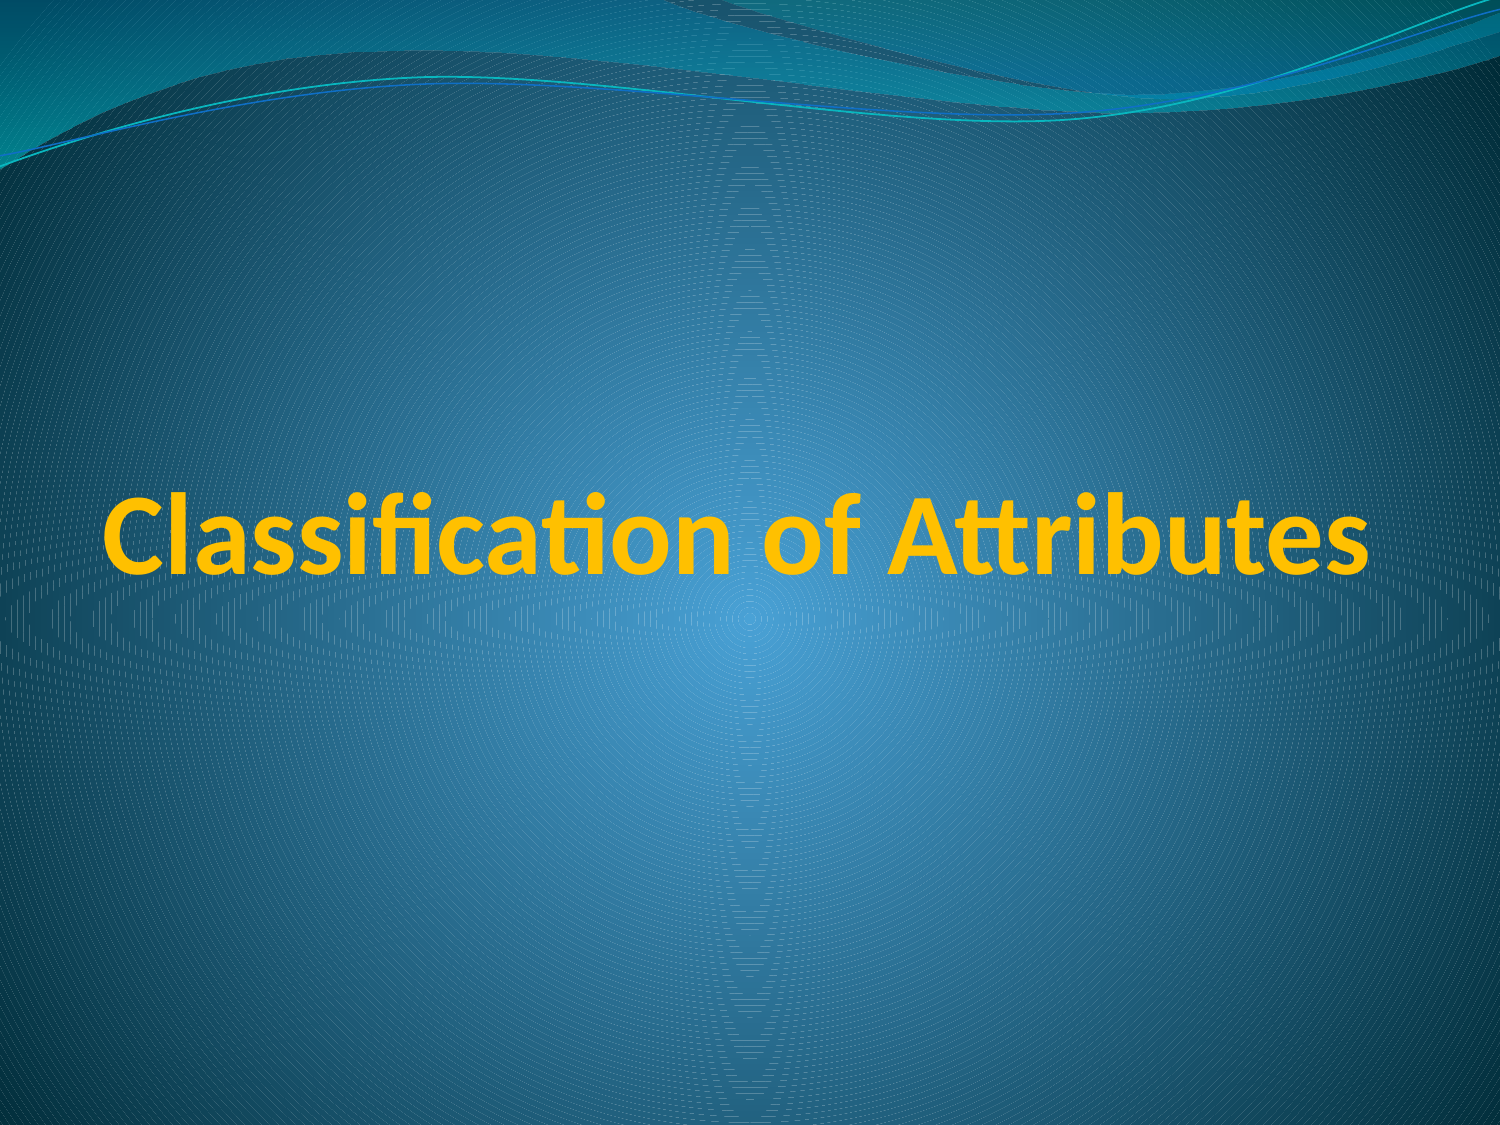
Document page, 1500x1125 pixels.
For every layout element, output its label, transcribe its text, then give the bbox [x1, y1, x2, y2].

title Classification of Attributes [87, 224, 1376, 598]
